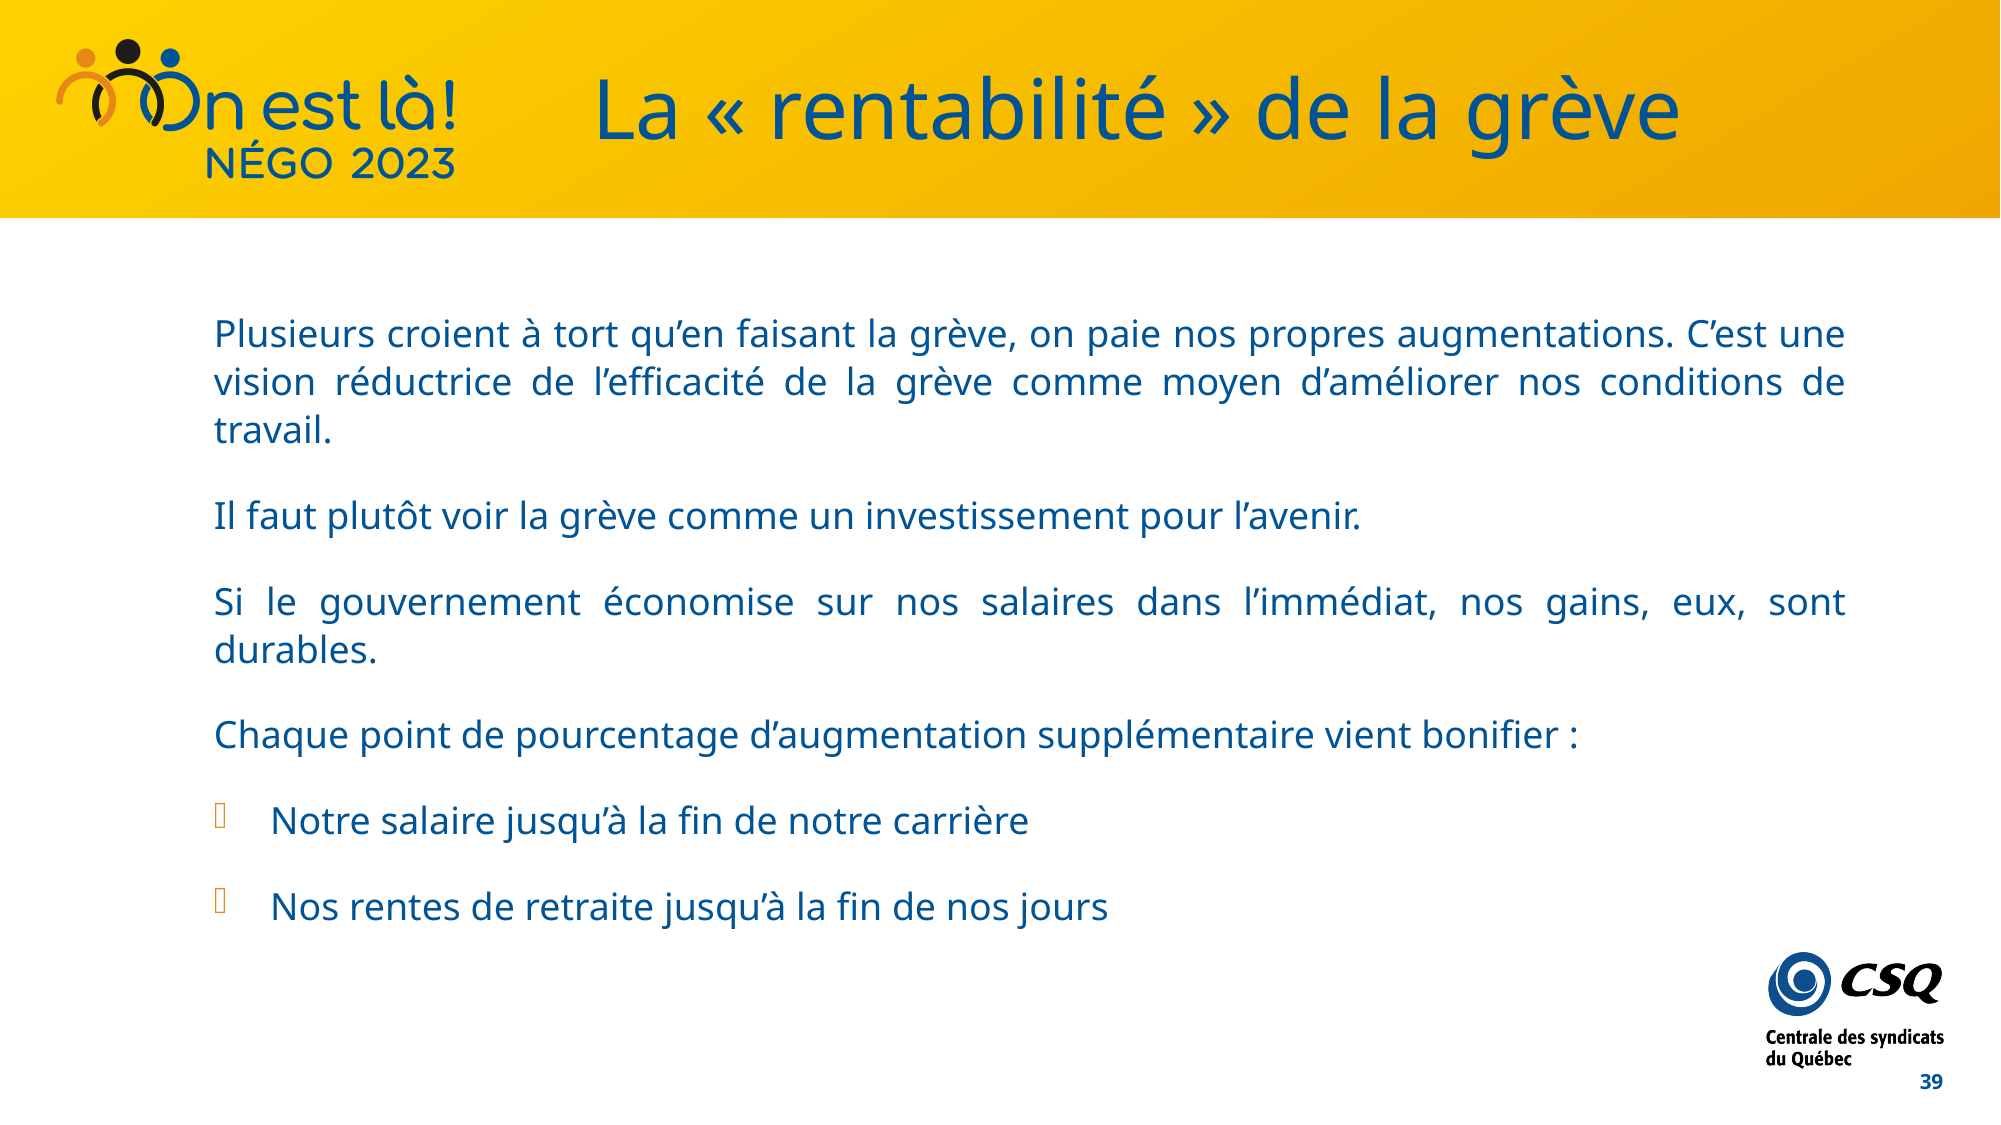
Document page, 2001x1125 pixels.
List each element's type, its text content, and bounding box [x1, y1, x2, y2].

list Plusieurs croient à tort qu’en faisant la grève, on paie nos propres augmentations. C’est une vision réductrice de l’efficacité de la grève comme moyen d’améliorer nos conditions de travail. Il faut plutôt voir la grève comme un investissement pour l’avenir. Si le gouvernement économise sur nos salaires dans l’immédiat, nos gains, eux, sont durables. Chaque point de pourcentage d’augmentation supplémentaire vient bonifier : Notre salaire jusqu’à la fin de notre carrière Nos rentes de retraite jusqu’à la fin de nos jours [198, 299, 1863, 1014]
slide_number 39 [1646, 1061, 1959, 1121]
picture [0, 0, 2000, 1125]
title La « rentabilité » de la grève [577, 59, 1863, 212]
